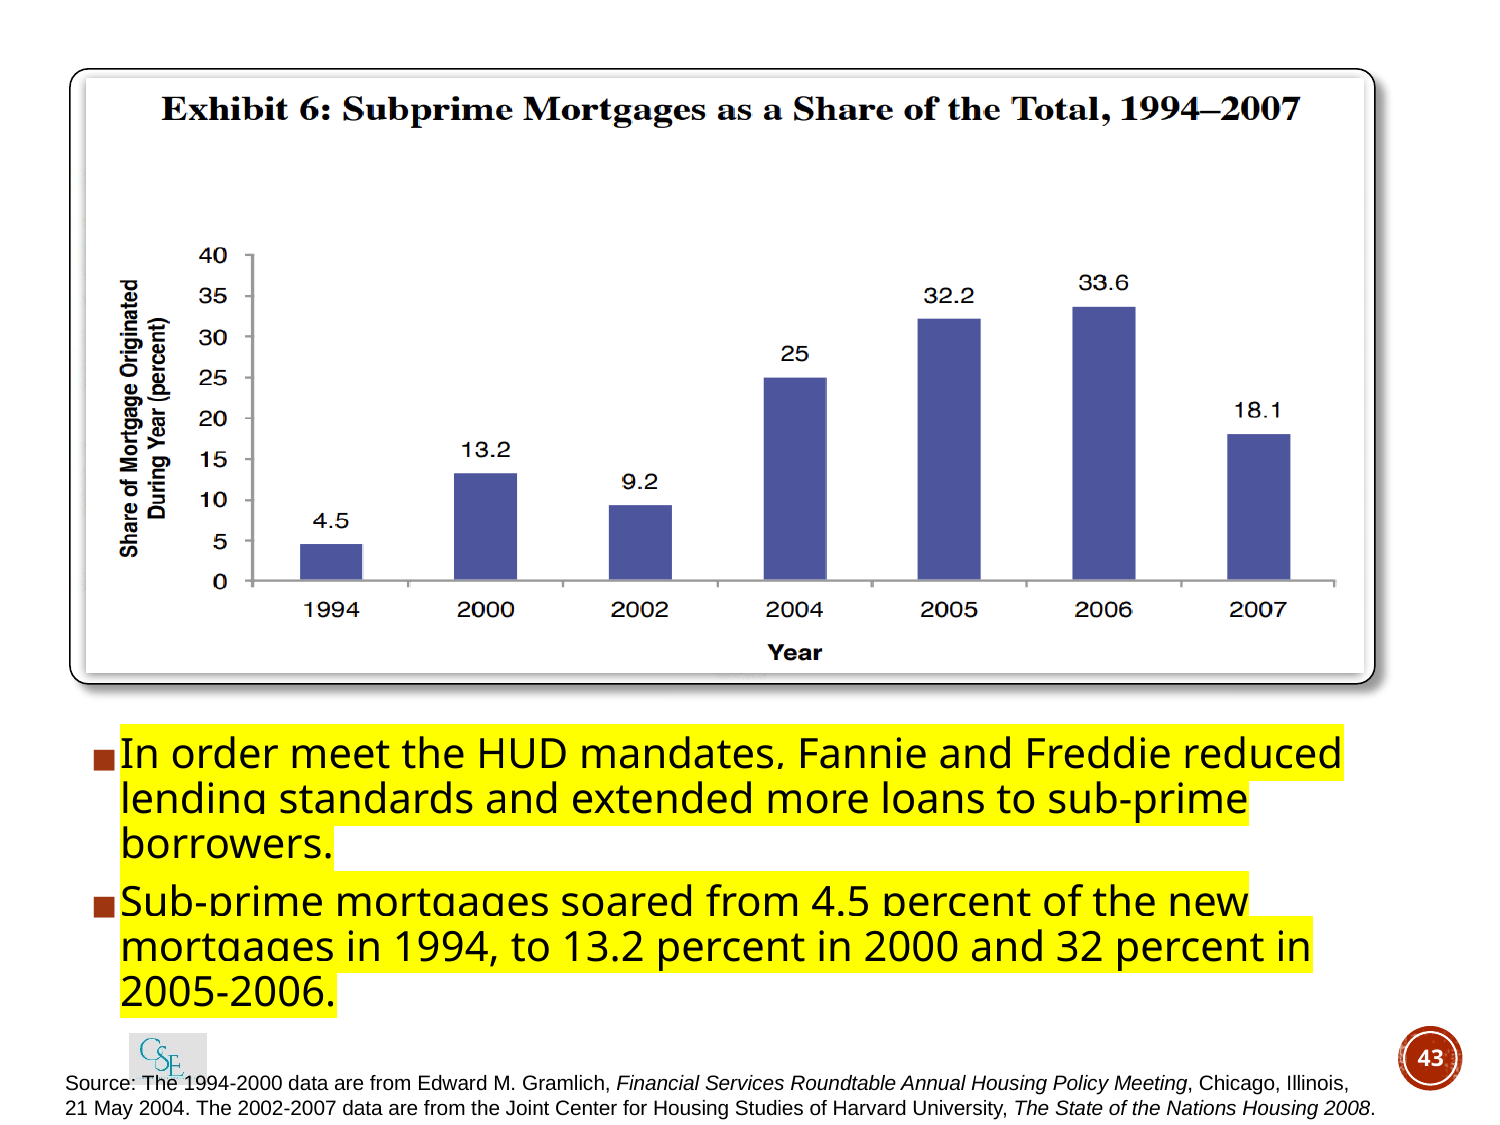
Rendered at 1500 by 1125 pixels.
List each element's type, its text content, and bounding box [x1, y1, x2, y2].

slide_number 43 [1391, 1028, 1471, 1089]
picture [69, 68, 1376, 685]
text_box Source: The 1994-2000 data are from Edward M. Gramlich, Financial Services Roundtable Annual Housing Policy Meeting, Chicago, Illinois, 21 May 2004. The 2002-2007 data are from the Joint Center for Housing Studies of Harvard University, The State of the Nations Housing 2008. [50, 1061, 1405, 1125]
picture [129, 1050, 207, 1061]
list In order meet the HUD mandates, Fannie and Freddie reduced lending standards and extended more loans to sub-prime borrowers. Sub-prime mortgages soared from 4.5 percent of the new mortgages in 1994, to 13.2 percent in 2000 and 32 percent in 2005-2006. [75, 725, 1375, 1050]
